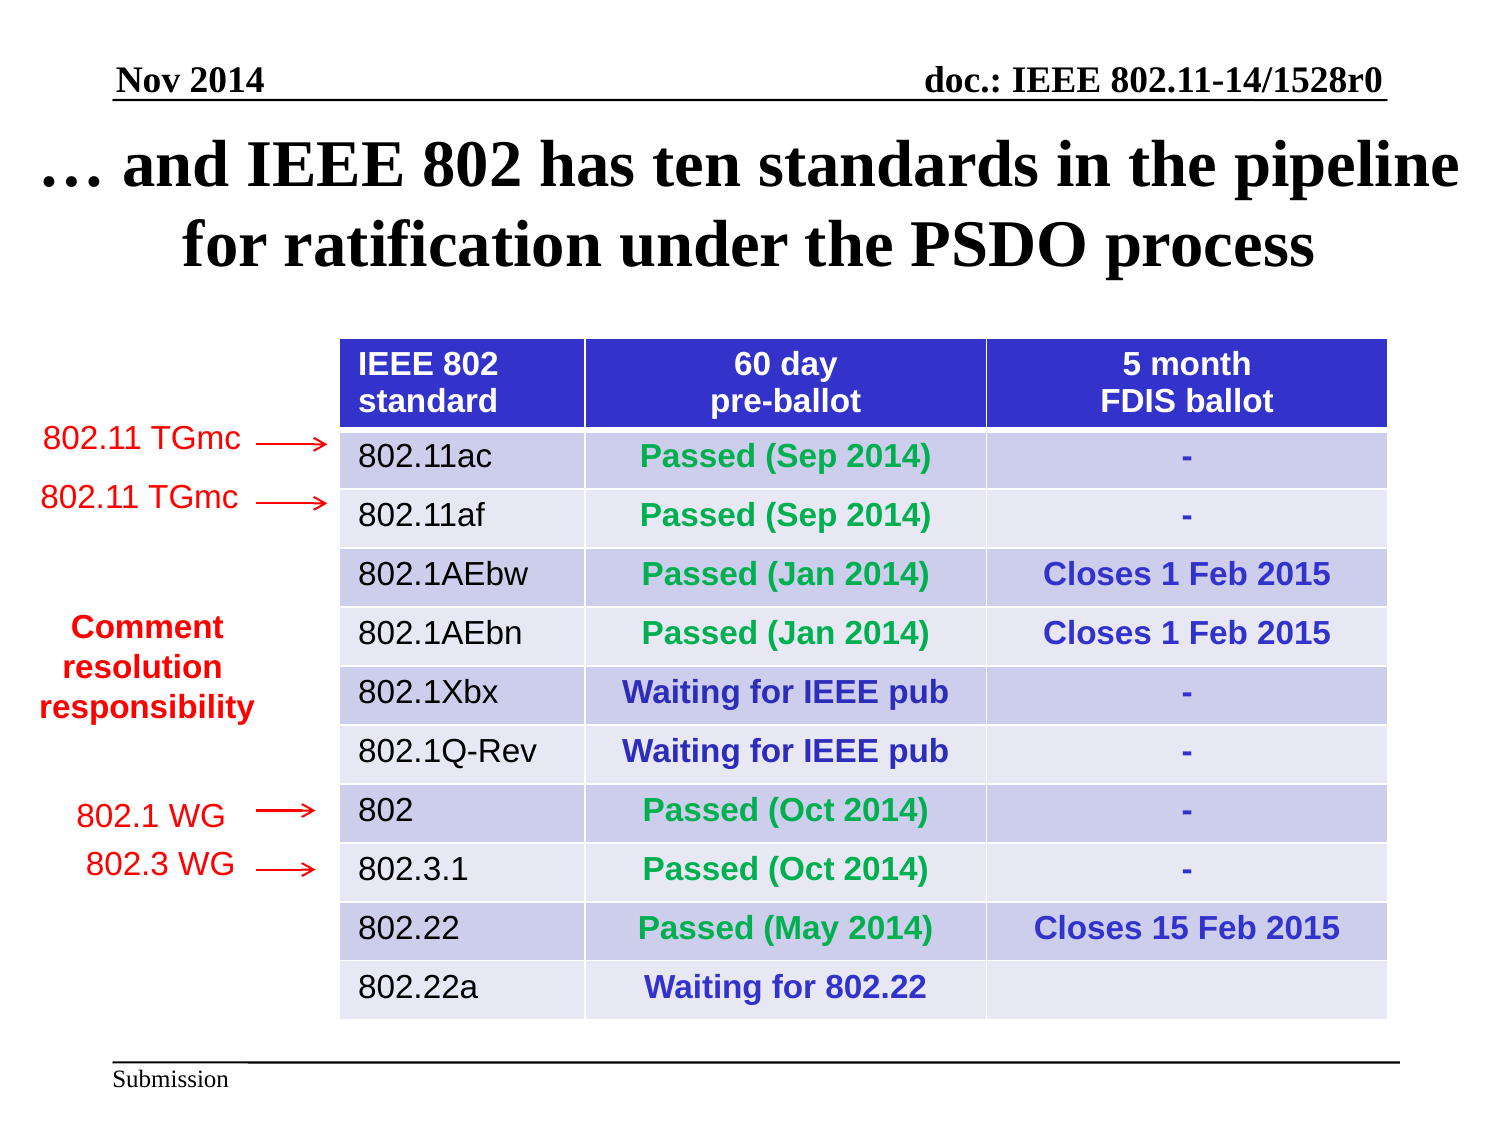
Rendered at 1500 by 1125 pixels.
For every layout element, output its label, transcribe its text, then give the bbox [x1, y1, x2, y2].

table_cell Closes 15 Feb 2015 [987, 903, 1387, 960]
text_box 802.11 TGmc [0, 408, 257, 480]
table_header 5 month FDIS ballot [987, 339, 1387, 427]
table_header 60 day pre-ballot [586, 339, 986, 427]
table_cell Passed (Oct 2014) [586, 785, 986, 842]
table_cell Passed (Oct 2014) [586, 844, 986, 901]
table_cell Passed (May 2014) [586, 903, 986, 960]
table_cell - [987, 433, 1387, 488]
text_box Comment resolution responsibility [18, 597, 276, 669]
table_cell 802.3.1 [340, 844, 584, 901]
table_cell - [987, 785, 1387, 842]
table_cell Waiting for 802.22 [586, 961, 986, 1019]
table_cell Closes 1 Feb 2015 [987, 608, 1387, 665]
table_cell - [987, 490, 1387, 547]
table_cell 802.1Xbx [340, 667, 584, 724]
table_cell 802 [340, 785, 584, 842]
table_cell 802.11ac [340, 433, 584, 488]
table_cell - [987, 844, 1387, 901]
text_box 802.3 WG [0, 834, 251, 882]
footer Nov 2014 [114, 54, 265, 101]
table_cell 802.1AEbn [340, 608, 584, 665]
table_cell Passed (Sep 2014) [586, 490, 986, 547]
title … and IEEE 802 has ten standards in the pipeline for ratification under the PSDO process [0, 112, 1500, 288]
table_cell Passed (Sep 2014) [586, 433, 986, 488]
table_cell Passed (Jan 2014) [586, 549, 986, 606]
table_cell 802.22 [340, 903, 584, 960]
table_cell 802.1AEbw [340, 549, 584, 606]
text_box 802.1 WG [0, 786, 251, 834]
table_cell - [987, 726, 1387, 783]
table_cell Waiting for IEEE pub [586, 726, 986, 783]
table_header IEEE 802 standard [340, 339, 584, 427]
text_box 802.11 TGmc [0, 467, 254, 539]
table_cell 802.11af [340, 490, 584, 547]
table_cell Closes 1 Feb 2015 [987, 549, 1387, 606]
table_cell 802.22a [340, 961, 584, 1019]
table_cell Waiting for IEEE pub [586, 667, 986, 724]
table_cell - [987, 667, 1387, 724]
table_cell Passed (Jan 2014) [586, 608, 986, 665]
table_cell [987, 961, 1387, 1019]
table_cell 802.1Q-Rev [340, 726, 584, 783]
